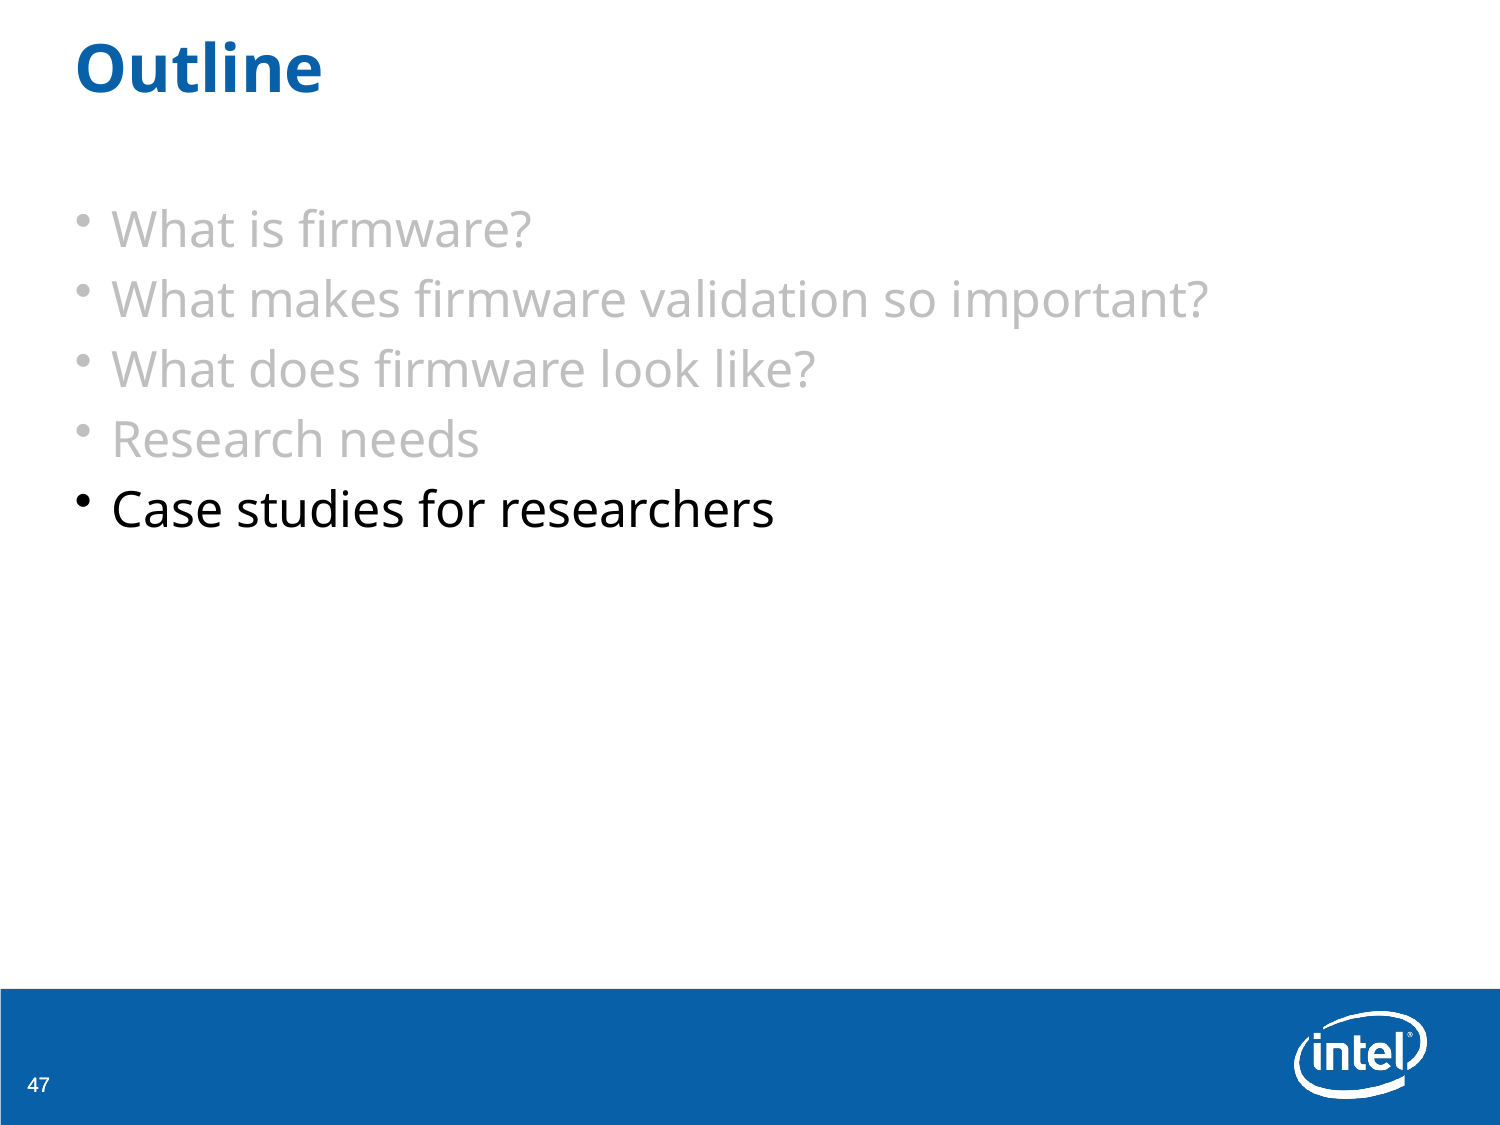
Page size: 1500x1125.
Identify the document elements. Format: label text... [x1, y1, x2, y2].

picture [1294, 1011, 1427, 1099]
list What is firmware? What makes firmware validation so important? What does firmware look like? Research needs Case studies for researchers [74, 197, 1427, 992]
title Outline [74, 26, 1427, 172]
